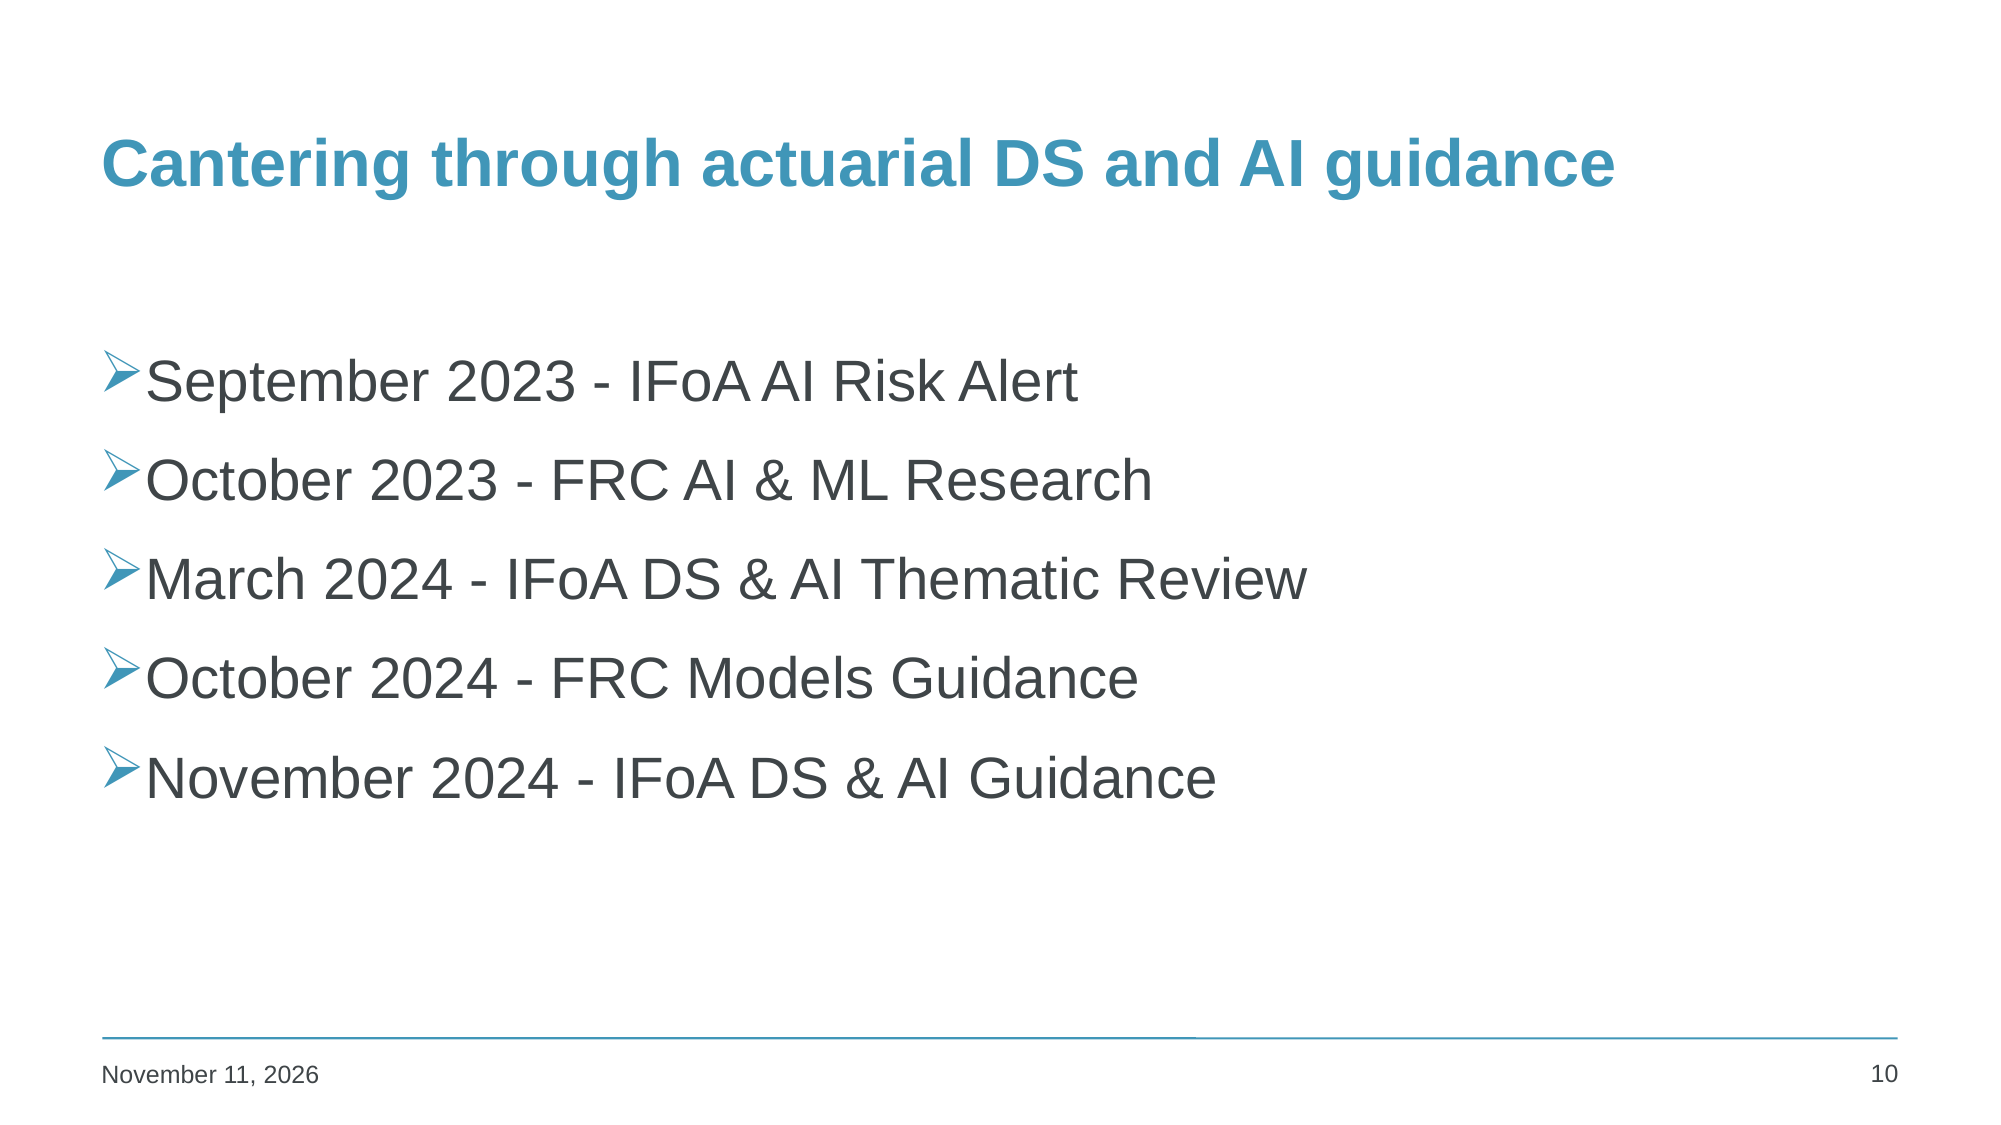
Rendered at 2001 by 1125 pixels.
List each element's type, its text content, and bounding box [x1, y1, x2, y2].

slide_number 10 [1771, 1050, 1914, 1106]
list September 2023 - IFoA AI Risk Alert October 2023 - FRC AI & ML Research March 2024 - IFoA DS & AI Thematic Review October 2024 - FRC Models Guidance November 2024 - IFoA DS & AI Guidance [84, 335, 1914, 1017]
title Cantering through actuarial DS and AI guidance [86, 66, 1900, 254]
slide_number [86, 1051, 528, 1106]
